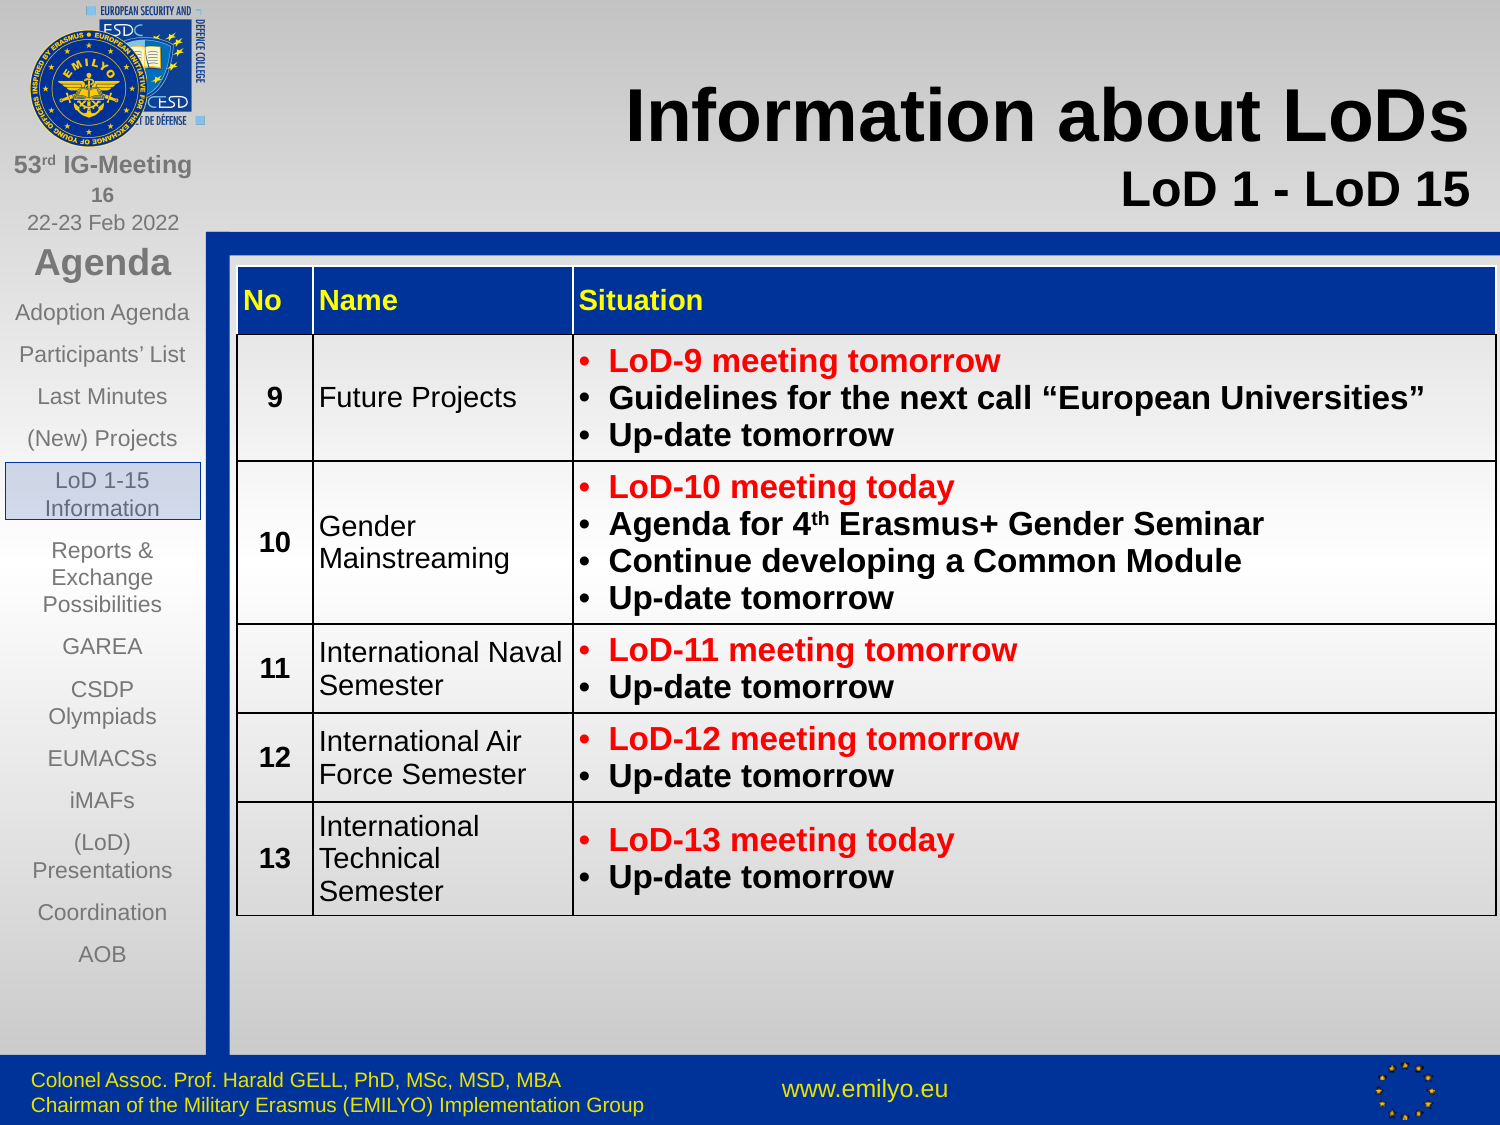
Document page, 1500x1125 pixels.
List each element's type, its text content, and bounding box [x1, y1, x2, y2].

table_cell LoD-12 meeting tomorrow Up-date tomorrow [574, 714, 1495, 801]
text_box [5, 462, 201, 520]
table_cell 10 [238, 462, 312, 623]
table_cell LoD-11 meeting tomorrow Up-date tomorrow [574, 625, 1495, 712]
table_cell International Air Force Semester [314, 714, 572, 801]
table_cell LoD-10 meeting today Agenda for 4th Erasmus+ Gender Seminar Continue developing a Common Module Up-date tomorrow [574, 462, 1495, 623]
table_cell International Technical Semester [314, 803, 572, 915]
picture [1374, 1060, 1435, 1120]
table_cell 13 [238, 803, 312, 915]
table_header Situation [574, 267, 1495, 334]
table_header No [238, 267, 312, 334]
table_header Name [314, 267, 572, 334]
table_cell 11 [238, 625, 312, 712]
table_cell Gender Mainstreaming [314, 462, 572, 623]
picture [30, 6, 205, 148]
table_cell 9 [238, 335, 312, 460]
table_cell 12 [238, 714, 312, 801]
table_cell LoD-9 meeting tomorrow Guidelines for the next call “European Universities” Up-date tomorrow [574, 335, 1495, 460]
table_cell LoD-13 meeting today Up-date tomorrow [574, 803, 1495, 915]
title Information about LoDs LoD 1 - LoD 15 [207, 28, 1471, 217]
table_cell International Naval Semester [314, 625, 572, 712]
table_cell Future Projects [314, 335, 572, 460]
